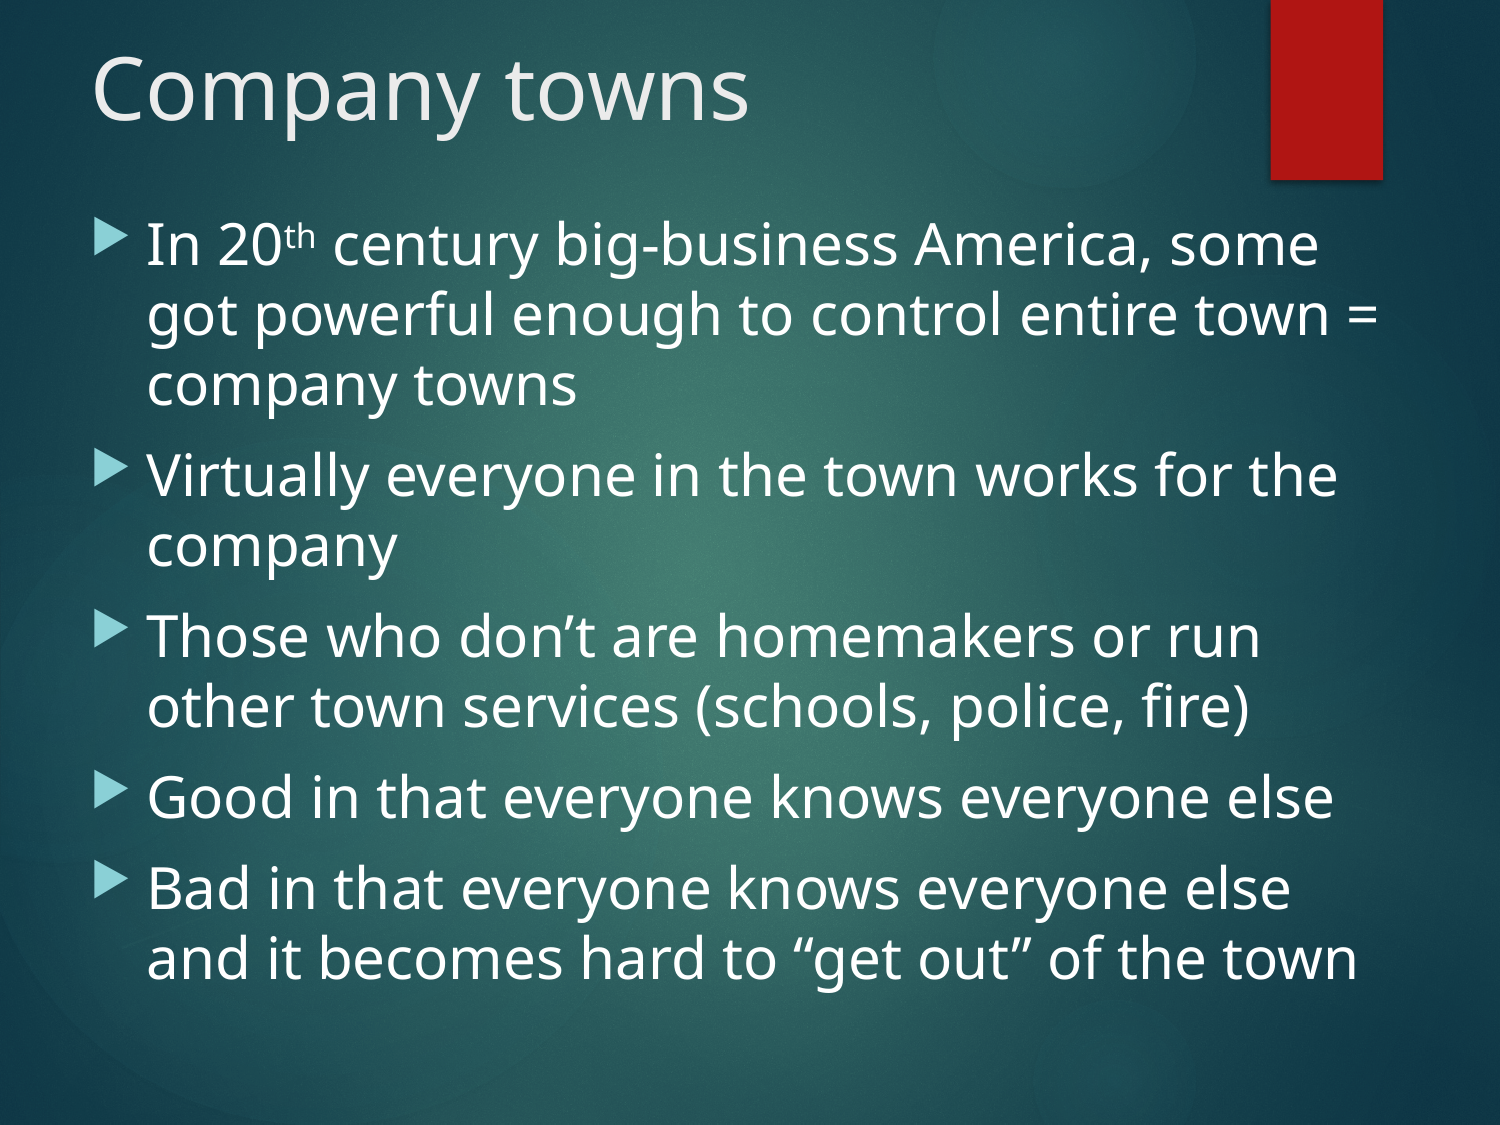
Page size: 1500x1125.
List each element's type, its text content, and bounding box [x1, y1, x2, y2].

list In 20th century big-business America, some got powerful enough to control entire town = company towns Virtually everyone in the town works for the company Those who don’t are homemakers or run other town services (schools, police, fire) Good in that everyone knows everyone else Bad in that everyone knows everyone else and it becomes hard to “get out” of the town [75, 200, 1425, 1000]
title Company towns [75, 24, 1425, 200]
